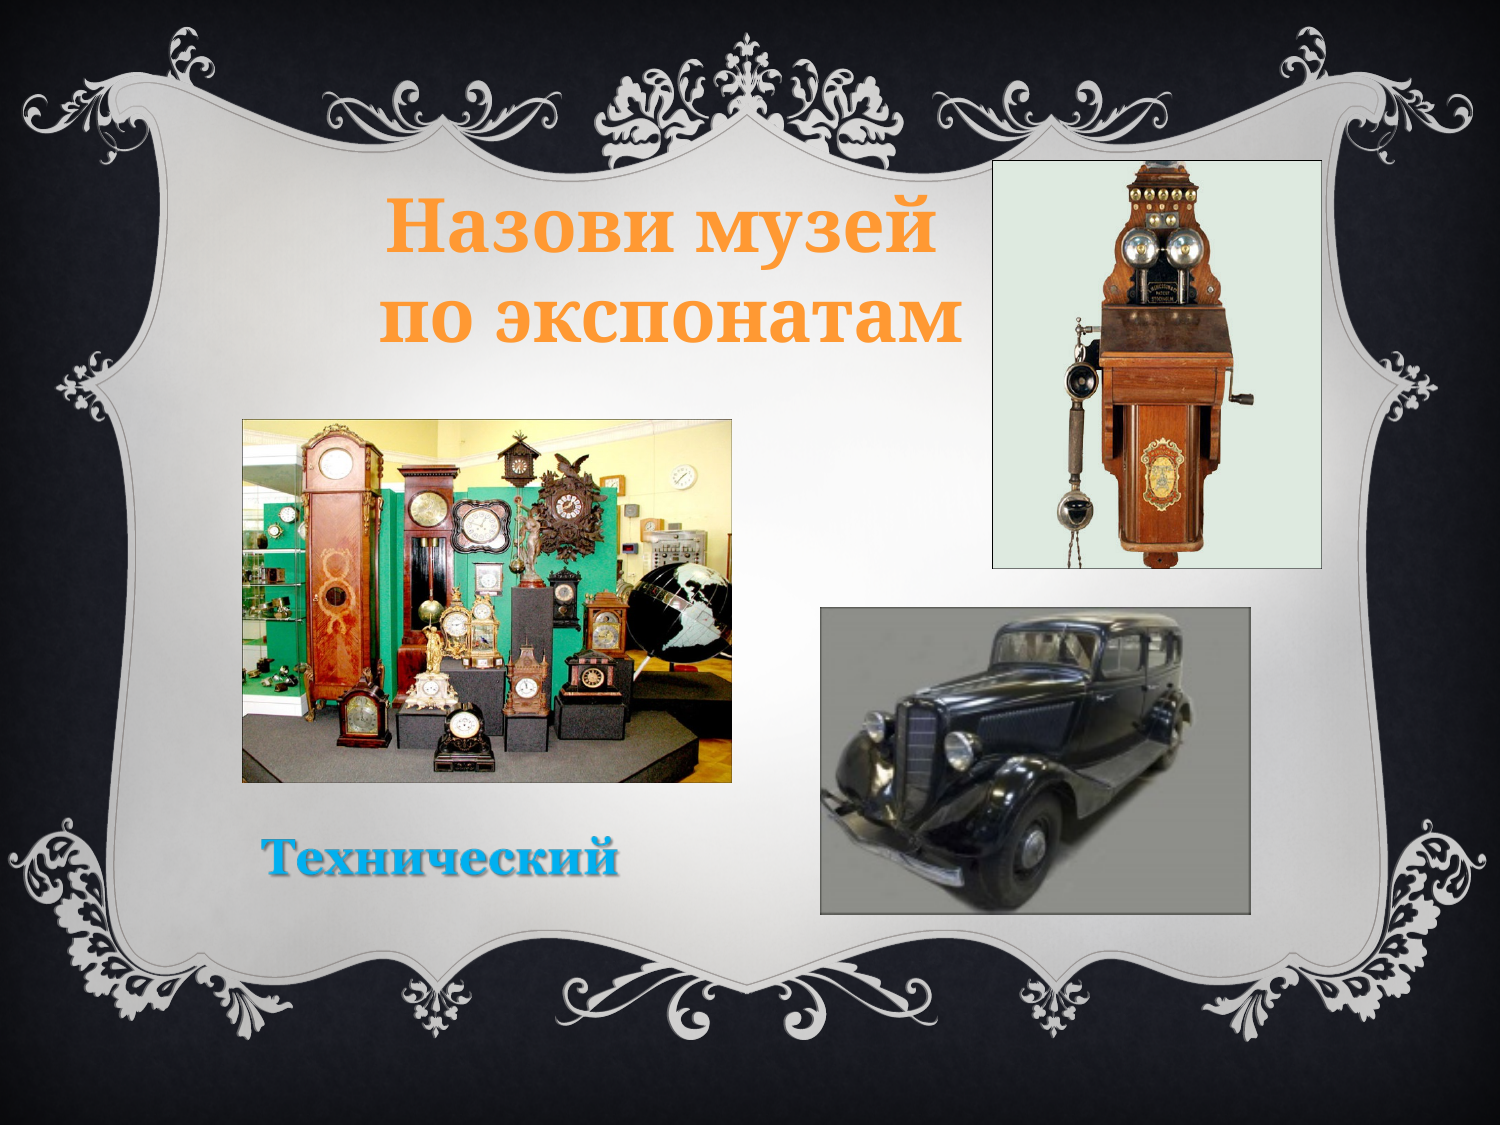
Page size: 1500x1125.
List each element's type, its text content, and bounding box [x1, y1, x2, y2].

picture [0, 0, 1500, 1125]
text_box Назови музей по экспонатам [0, 231, 991, 393]
